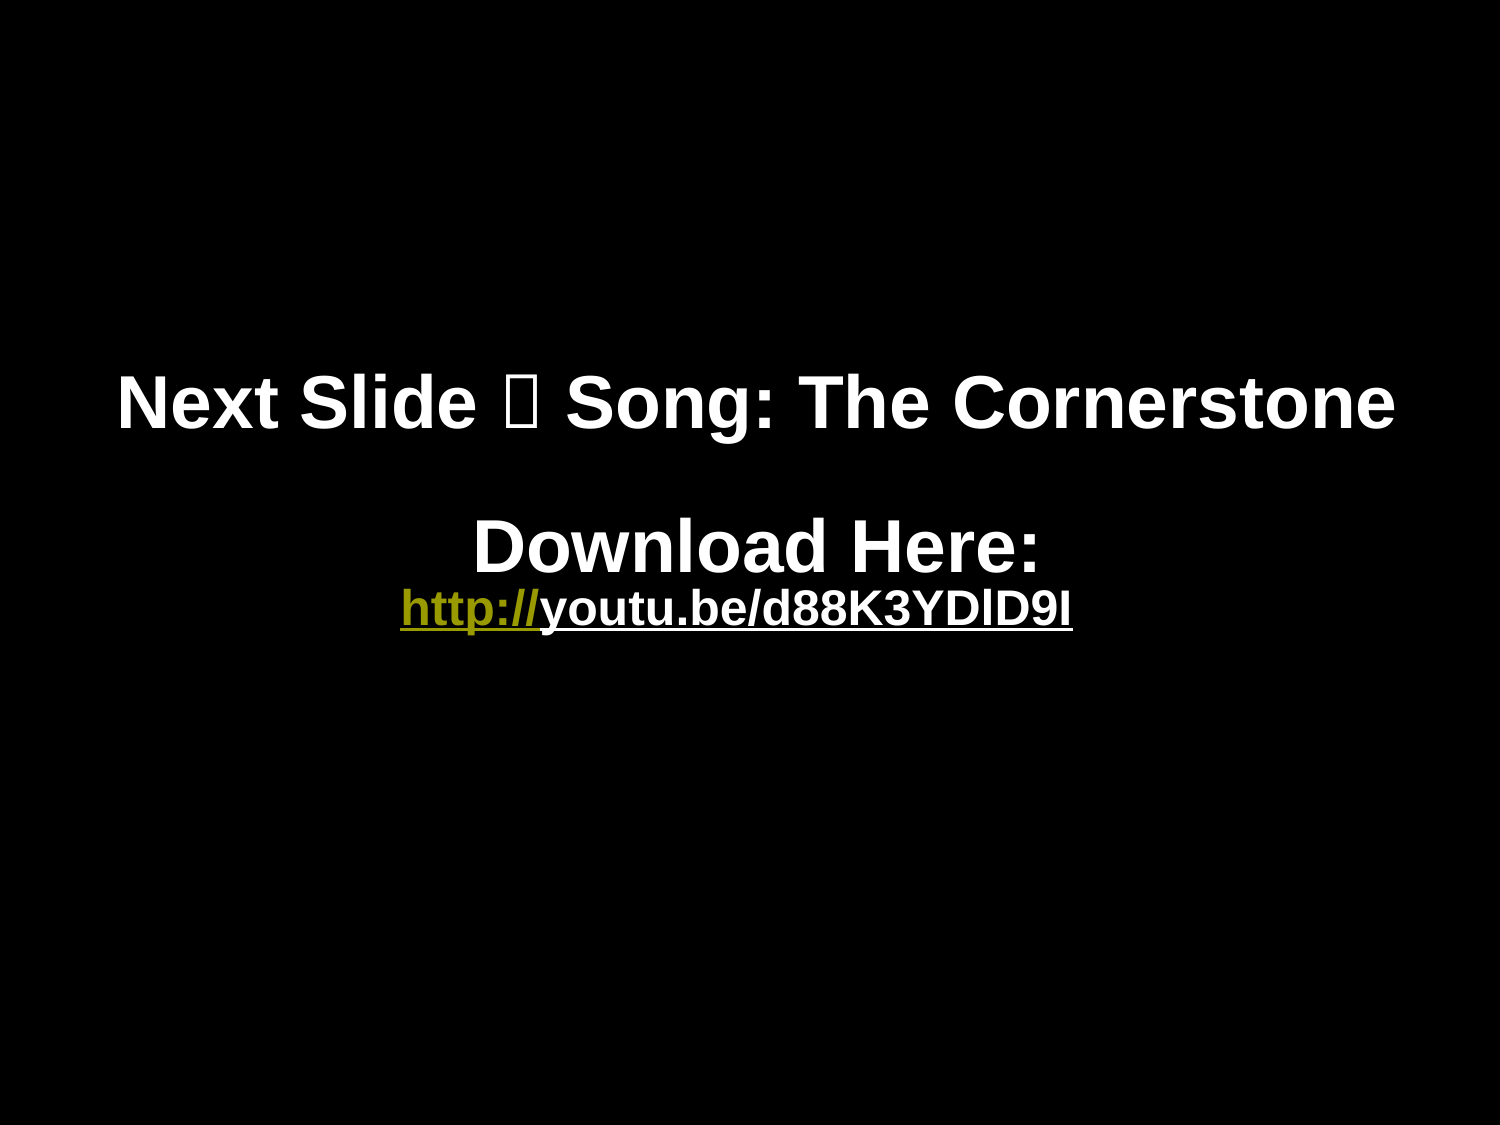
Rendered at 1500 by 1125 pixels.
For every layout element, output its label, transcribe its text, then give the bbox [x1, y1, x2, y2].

title Next Slide  Song: The Cornerstone Download Here: http://youtu.be/d88K3YDlD9I [24, 11, 1475, 650]
